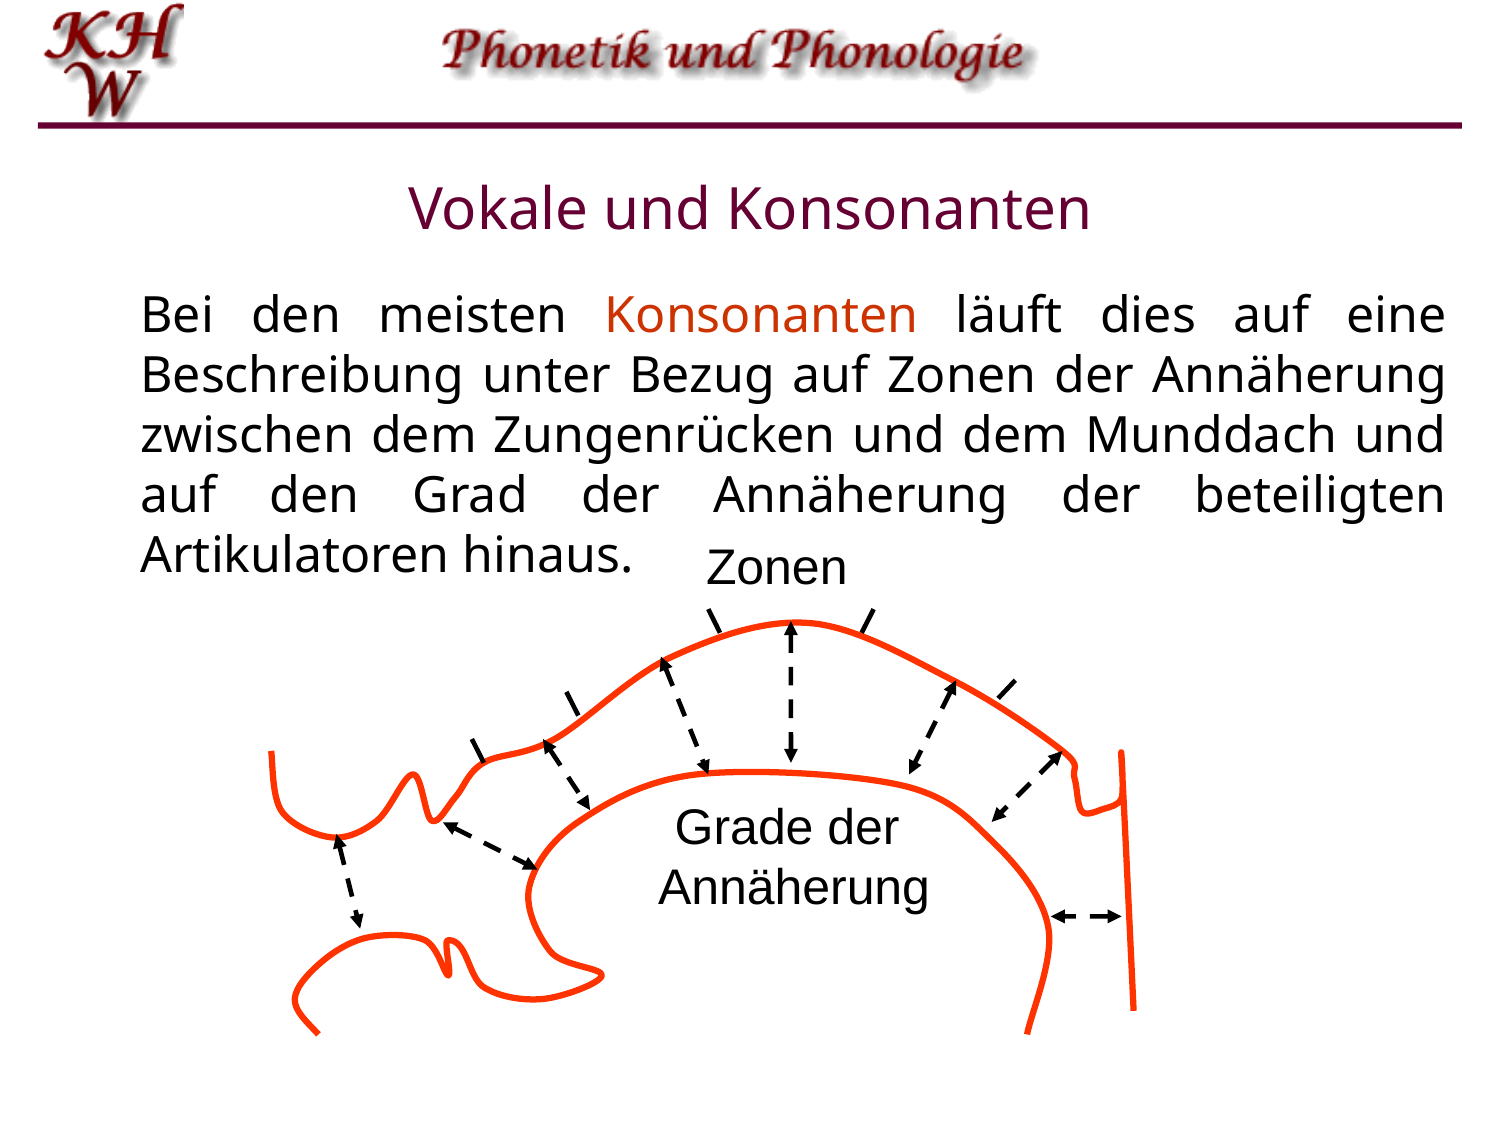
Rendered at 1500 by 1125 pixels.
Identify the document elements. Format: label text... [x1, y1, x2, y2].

list Bei den meisten Konsonanten läuft dies auf eine Beschreibung unter Bezug auf Zonen der Annäherung zwischen dem Zungenrücken und dem Munddach und auf den Grad der Annäherung der beteiligten Artikulatoren hinaus. [125, 275, 1463, 613]
text_box [294, 937, 1050, 1035]
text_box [336, 620, 1122, 929]
picture [42, 0, 184, 122]
text_box [1042, 869, 1134, 1011]
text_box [471, 526, 1016, 619]
title Vokale und Konsonanten [41, 125, 1459, 288]
text_box [271, 750, 331, 838]
picture [442, 18, 1046, 105]
